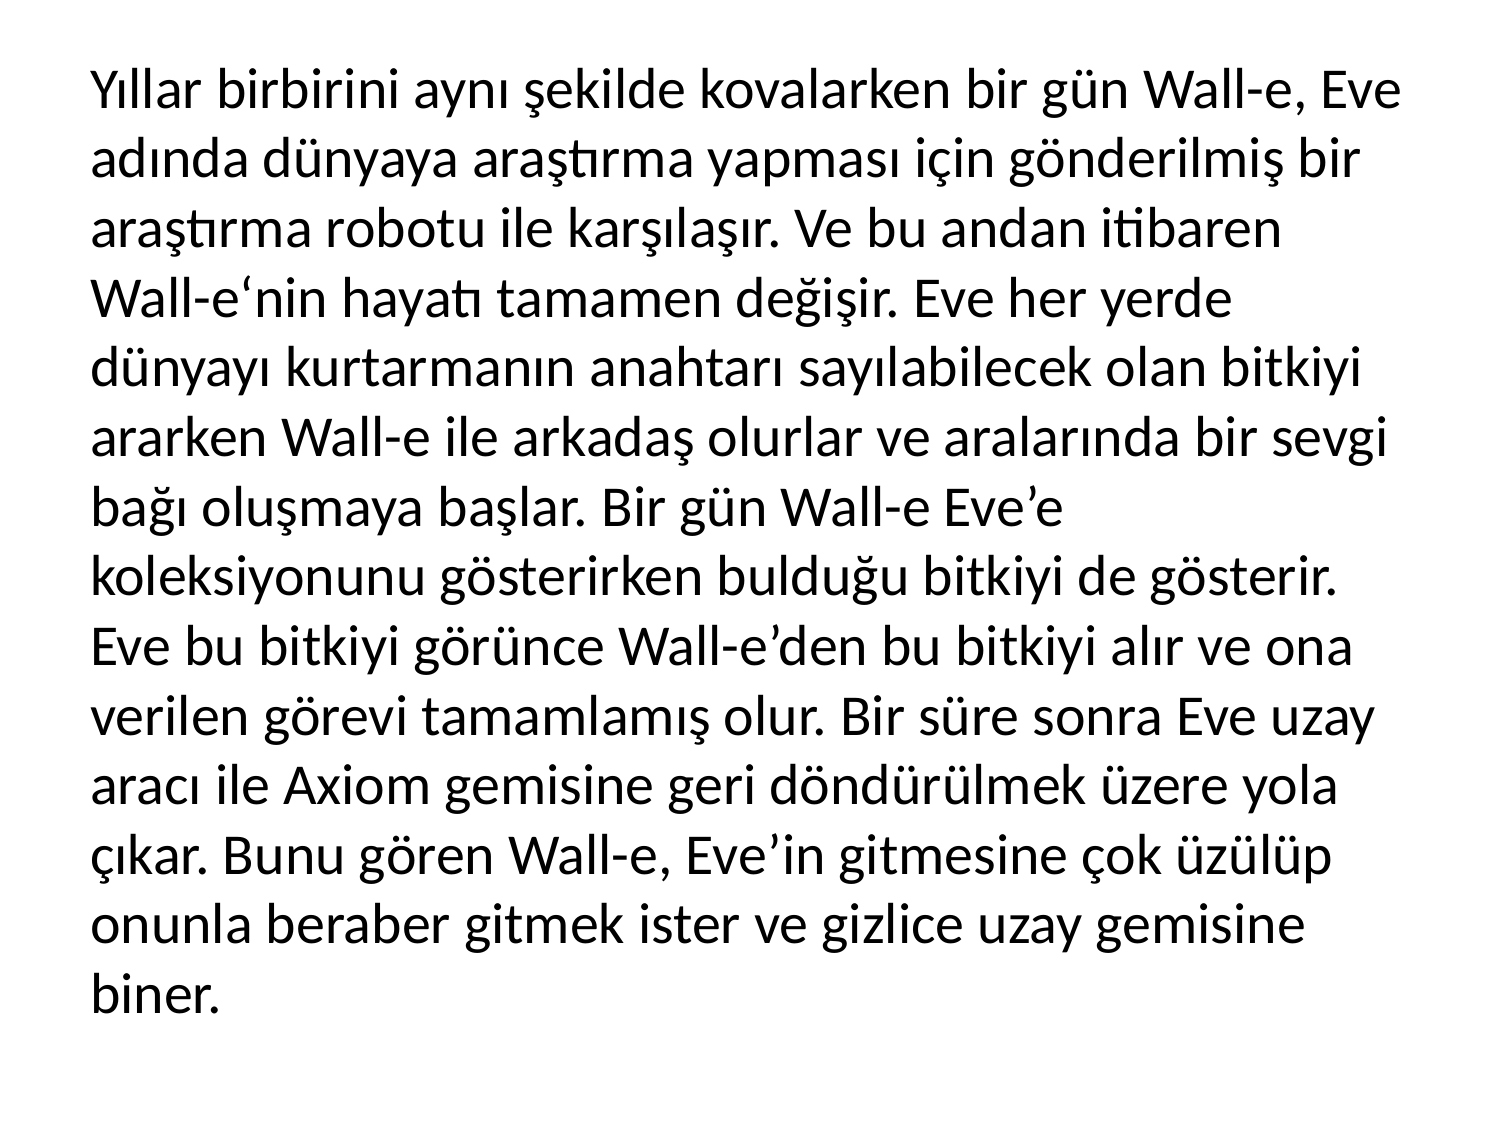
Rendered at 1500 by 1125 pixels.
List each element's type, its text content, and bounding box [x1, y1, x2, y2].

list Yıllar birbirini aynı şekilde kovalarken bir gün Wall-e, Eve adında dünyaya araştırma yapması için gönderilmiş bir araştırma robotu ile karşılaşır. Ve bu andan itibaren Wall-e‘nin hayatı tamamen değişir. Eve her yerde dünyayı kurtarmanın anahtarı sayılabilecek olan bitkiyi ararken Wall-e ile arkadaş olurlar ve aralarında bir sevgi bağı oluşmaya başlar. Bir gün Wall-e Eve’e koleksiyonunu gösterirken bulduğu bitkiyi de gösterir. Eve bu bitkiyi görünce Wall-e’den bu bitkiyi alır ve ona verilen görevi tamamlamış olur. Bir süre sonra Eve uzay aracı ile Axiom gemisine geri döndürülmek üzere yola çıkar. Bunu gören Wall-e, Eve’in gitmesine çok üzülüp onunla beraber gitmek ister ve gizlice uzay gemisine biner. [75, 42, 1425, 1047]
